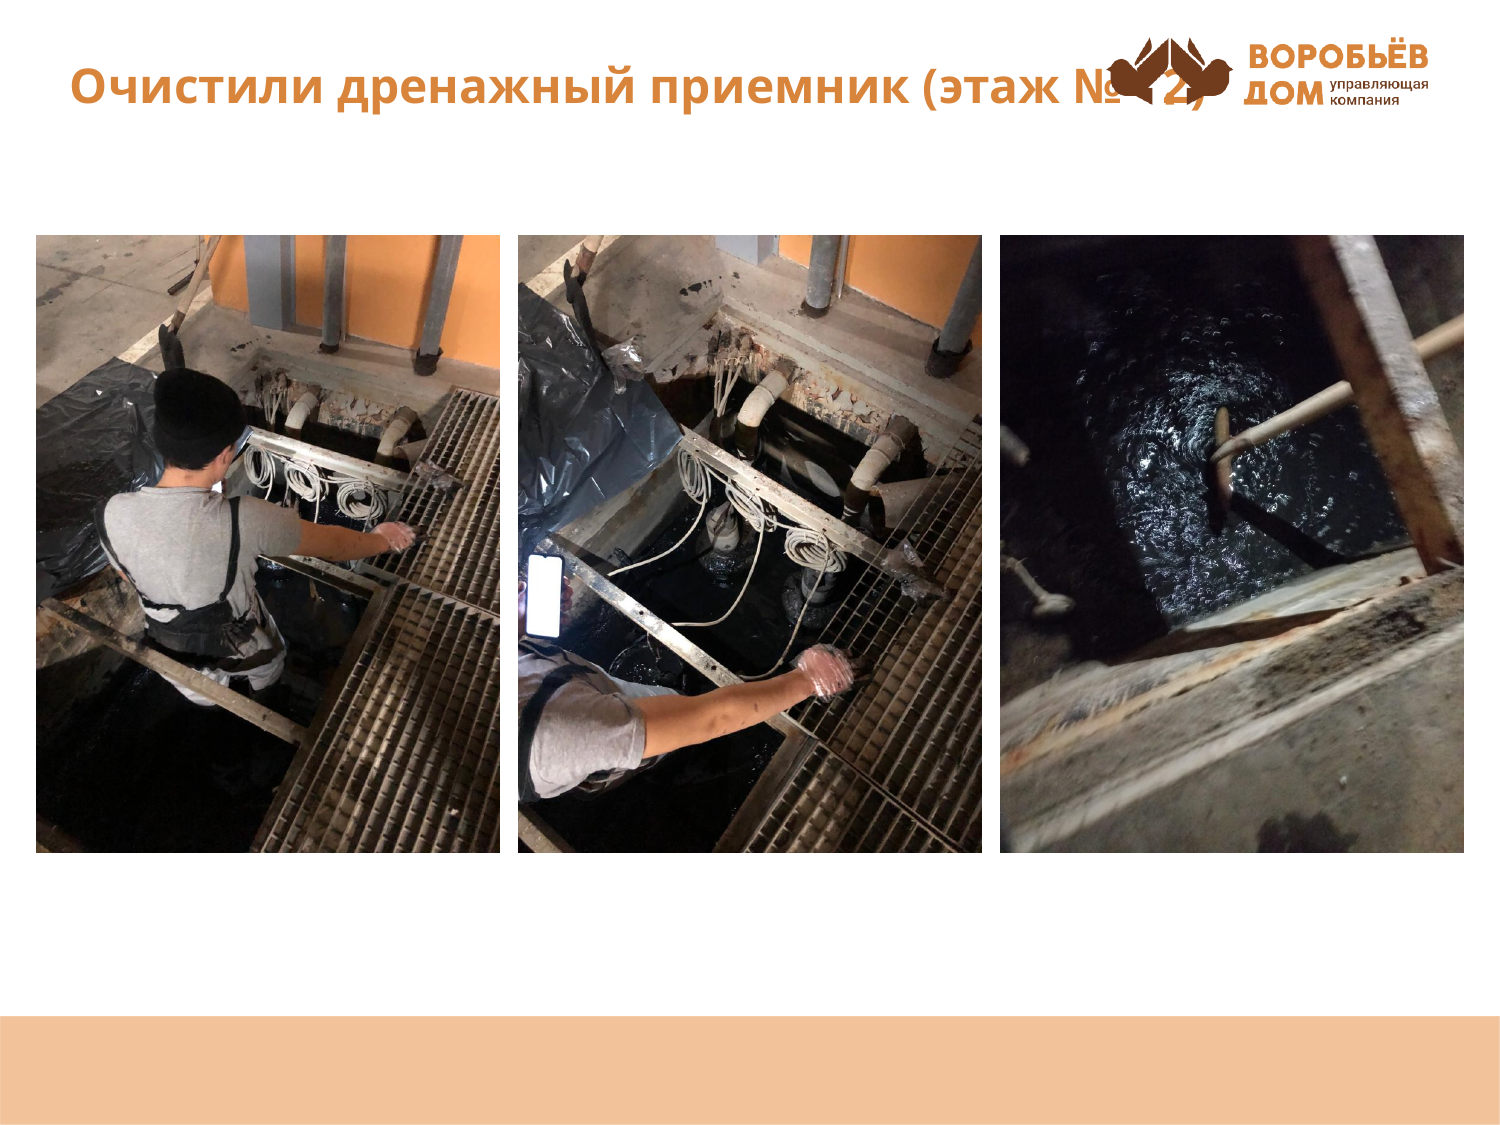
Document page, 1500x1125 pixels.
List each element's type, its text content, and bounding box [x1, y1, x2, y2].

picture [36, 235, 500, 853]
picture [0, 1016, 1500, 1125]
picture [518, 235, 982, 853]
text_box Очистили дренажный приемник (этаж № - 2) [55, 23, 1428, 121]
picture [1105, 37, 1428, 106]
picture [1000, 235, 1464, 853]
